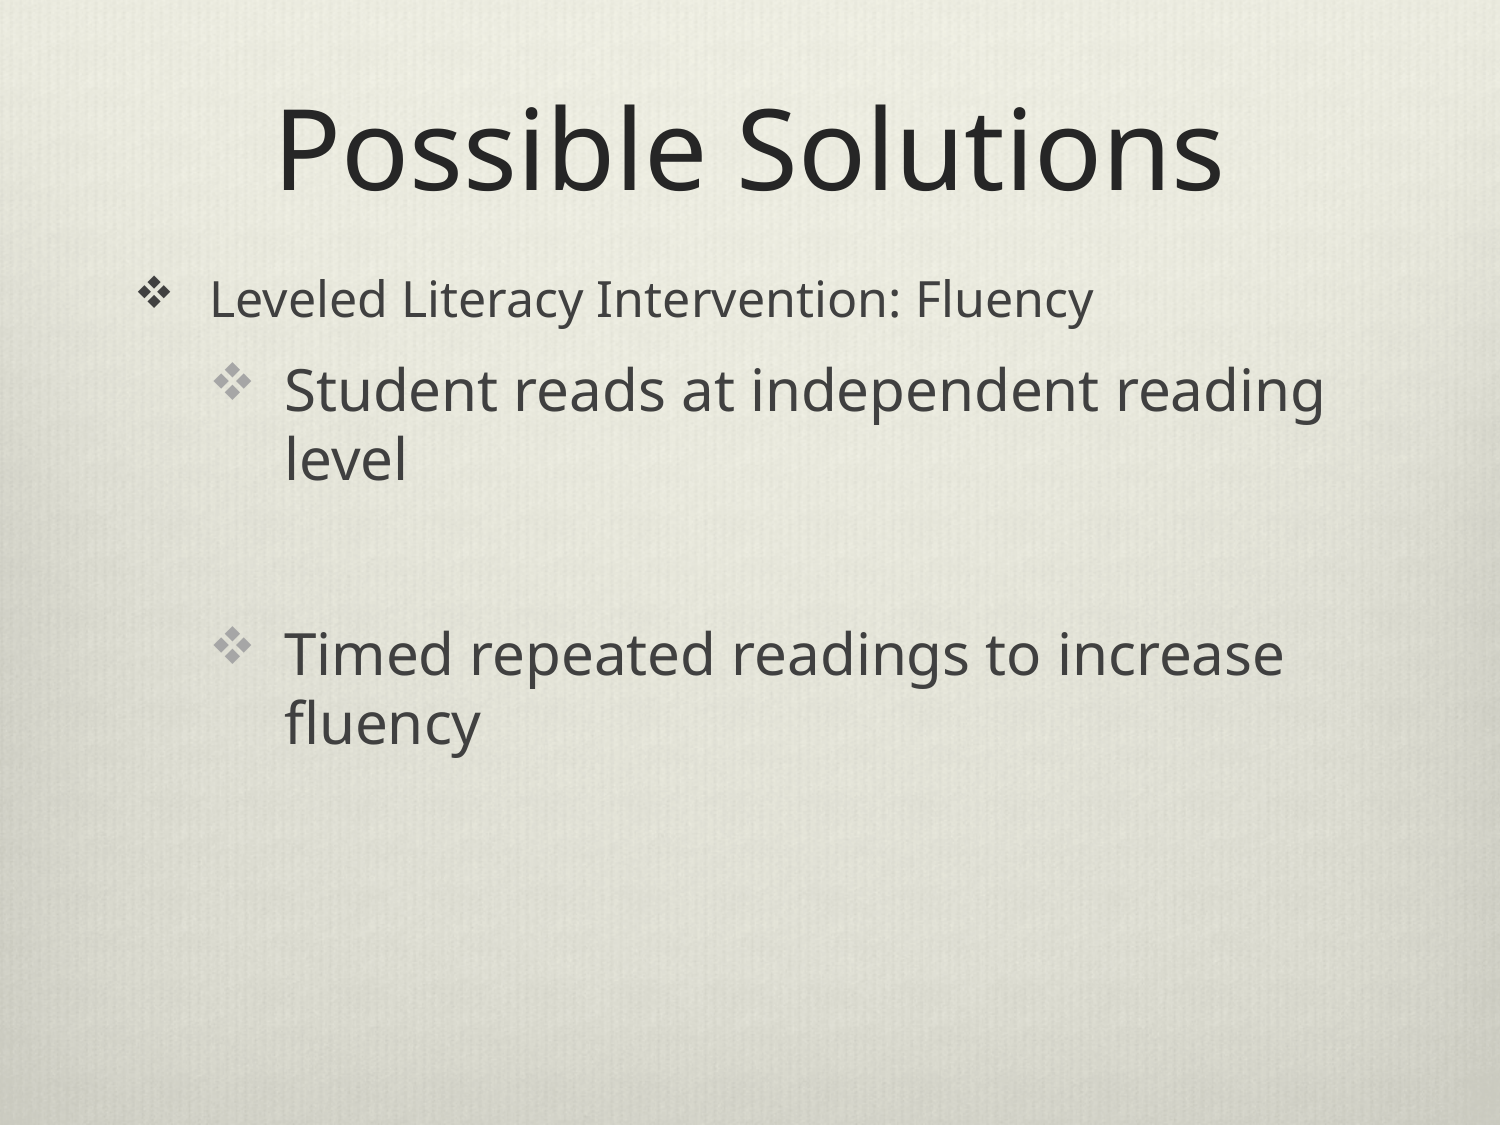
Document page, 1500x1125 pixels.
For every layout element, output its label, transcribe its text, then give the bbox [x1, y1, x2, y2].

list Leveled Literacy Intervention: Fluency Student reads at independent reading level Timed repeated readings to increase fluency [119, 260, 1381, 1011]
title Possible Solutions [119, 51, 1381, 240]
